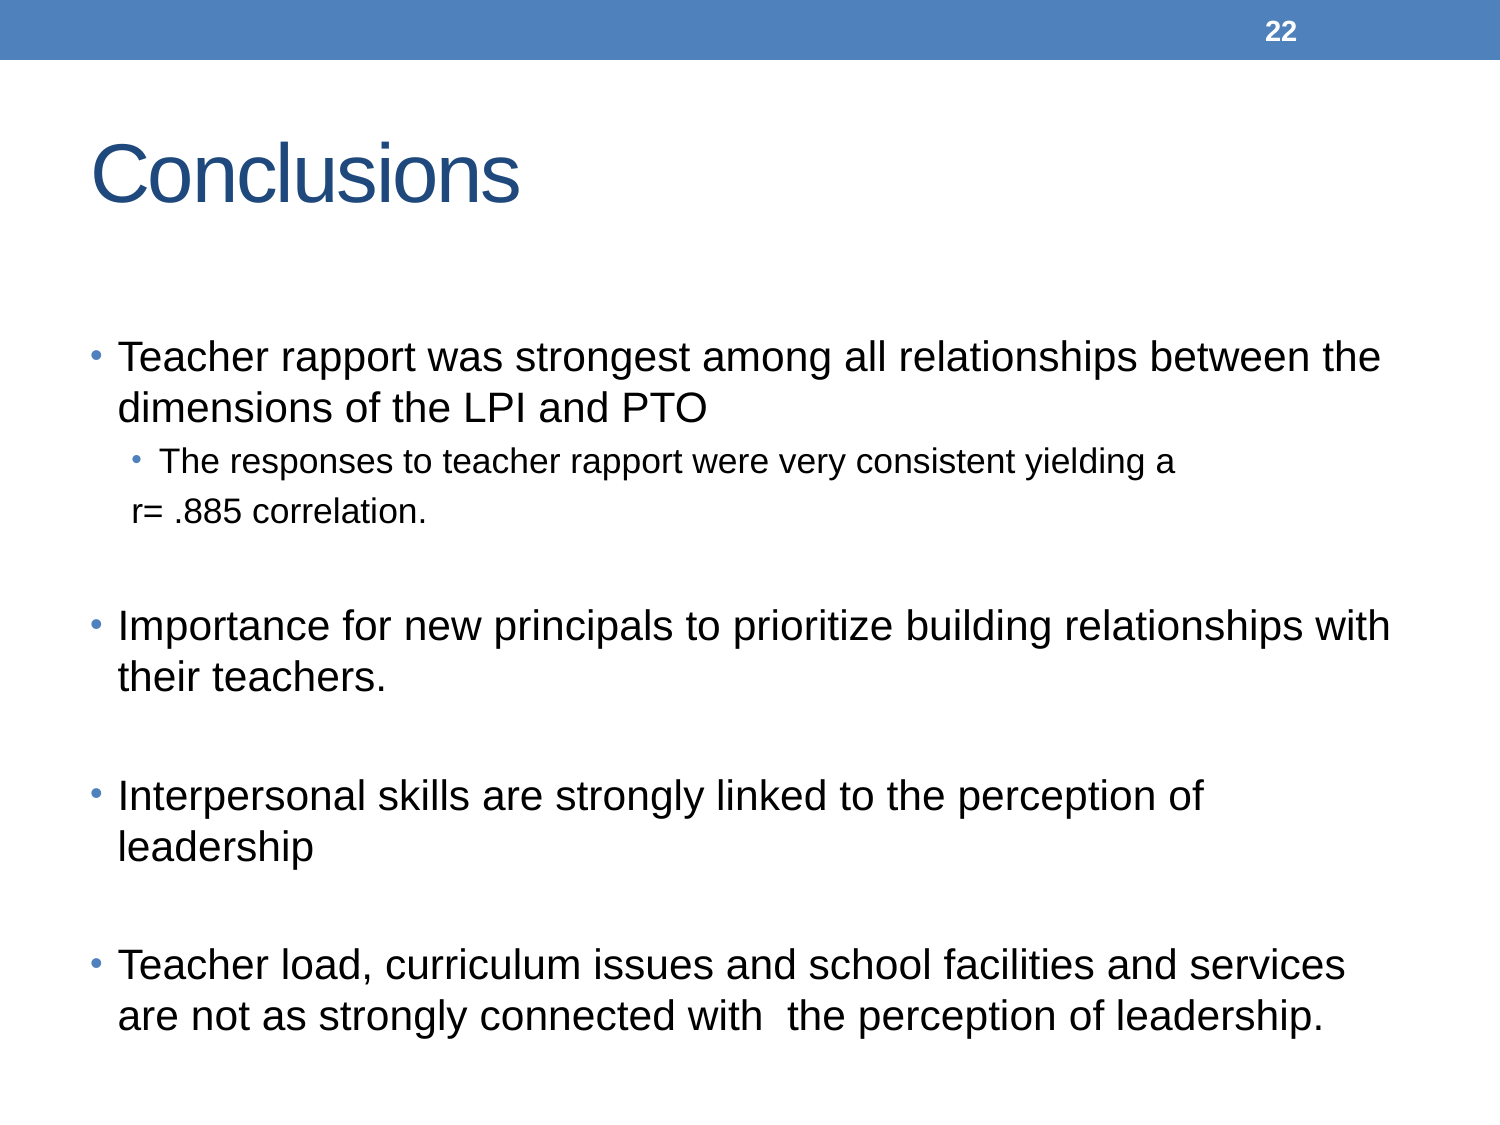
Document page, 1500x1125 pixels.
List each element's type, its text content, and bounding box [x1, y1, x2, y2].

list Teacher rapport was strongest among all relationships between the dimensions of the LPI and PTO The responses to teacher rapport were very consistent yielding a r= .885 correlation. Importance for new principals to prioritize building relationships with their teachers. Interpersonal skills are strongly linked to the perception of leadership Teacher load, curriculum issues and school facilities and services are not as strongly connected with the perception of leadership. [75, 262, 1425, 1063]
title Conclusions [75, 87, 1425, 250]
slide_number 22 [1250, 3, 1425, 57]
